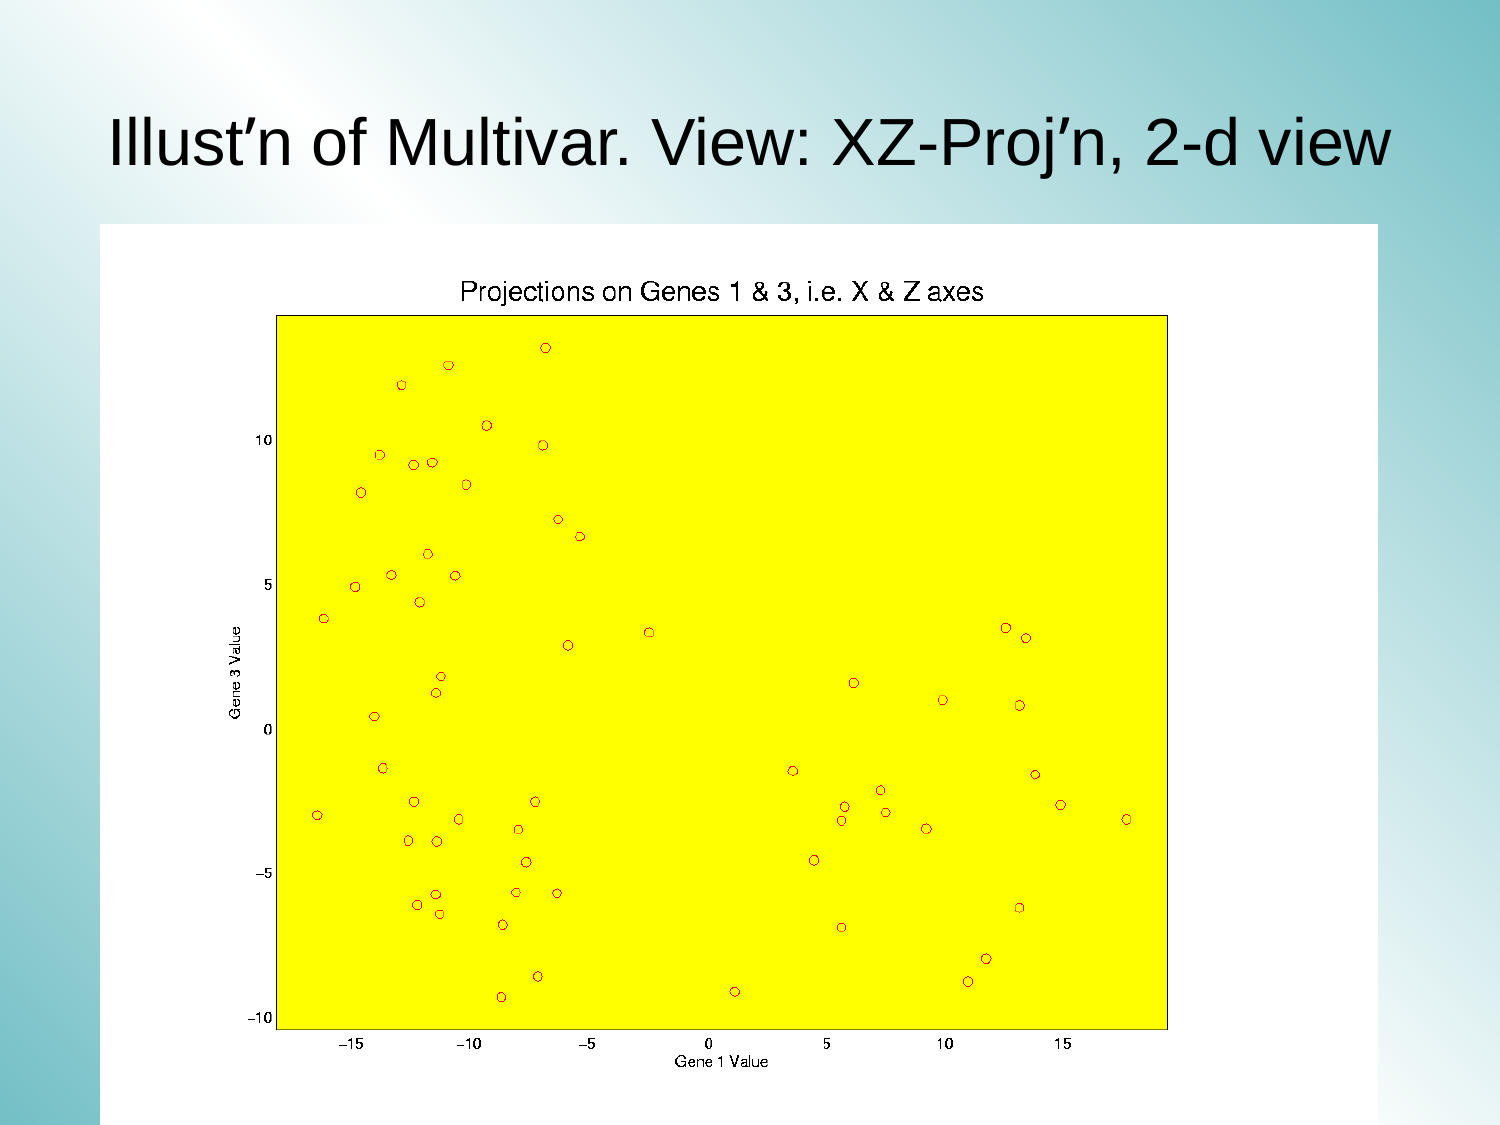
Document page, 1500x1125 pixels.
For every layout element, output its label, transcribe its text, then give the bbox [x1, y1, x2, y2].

title Illust’n of Multivar. View: XZ-Proj’n, 2-d view [75, 45, 1425, 233]
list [99, 224, 1378, 1125]
